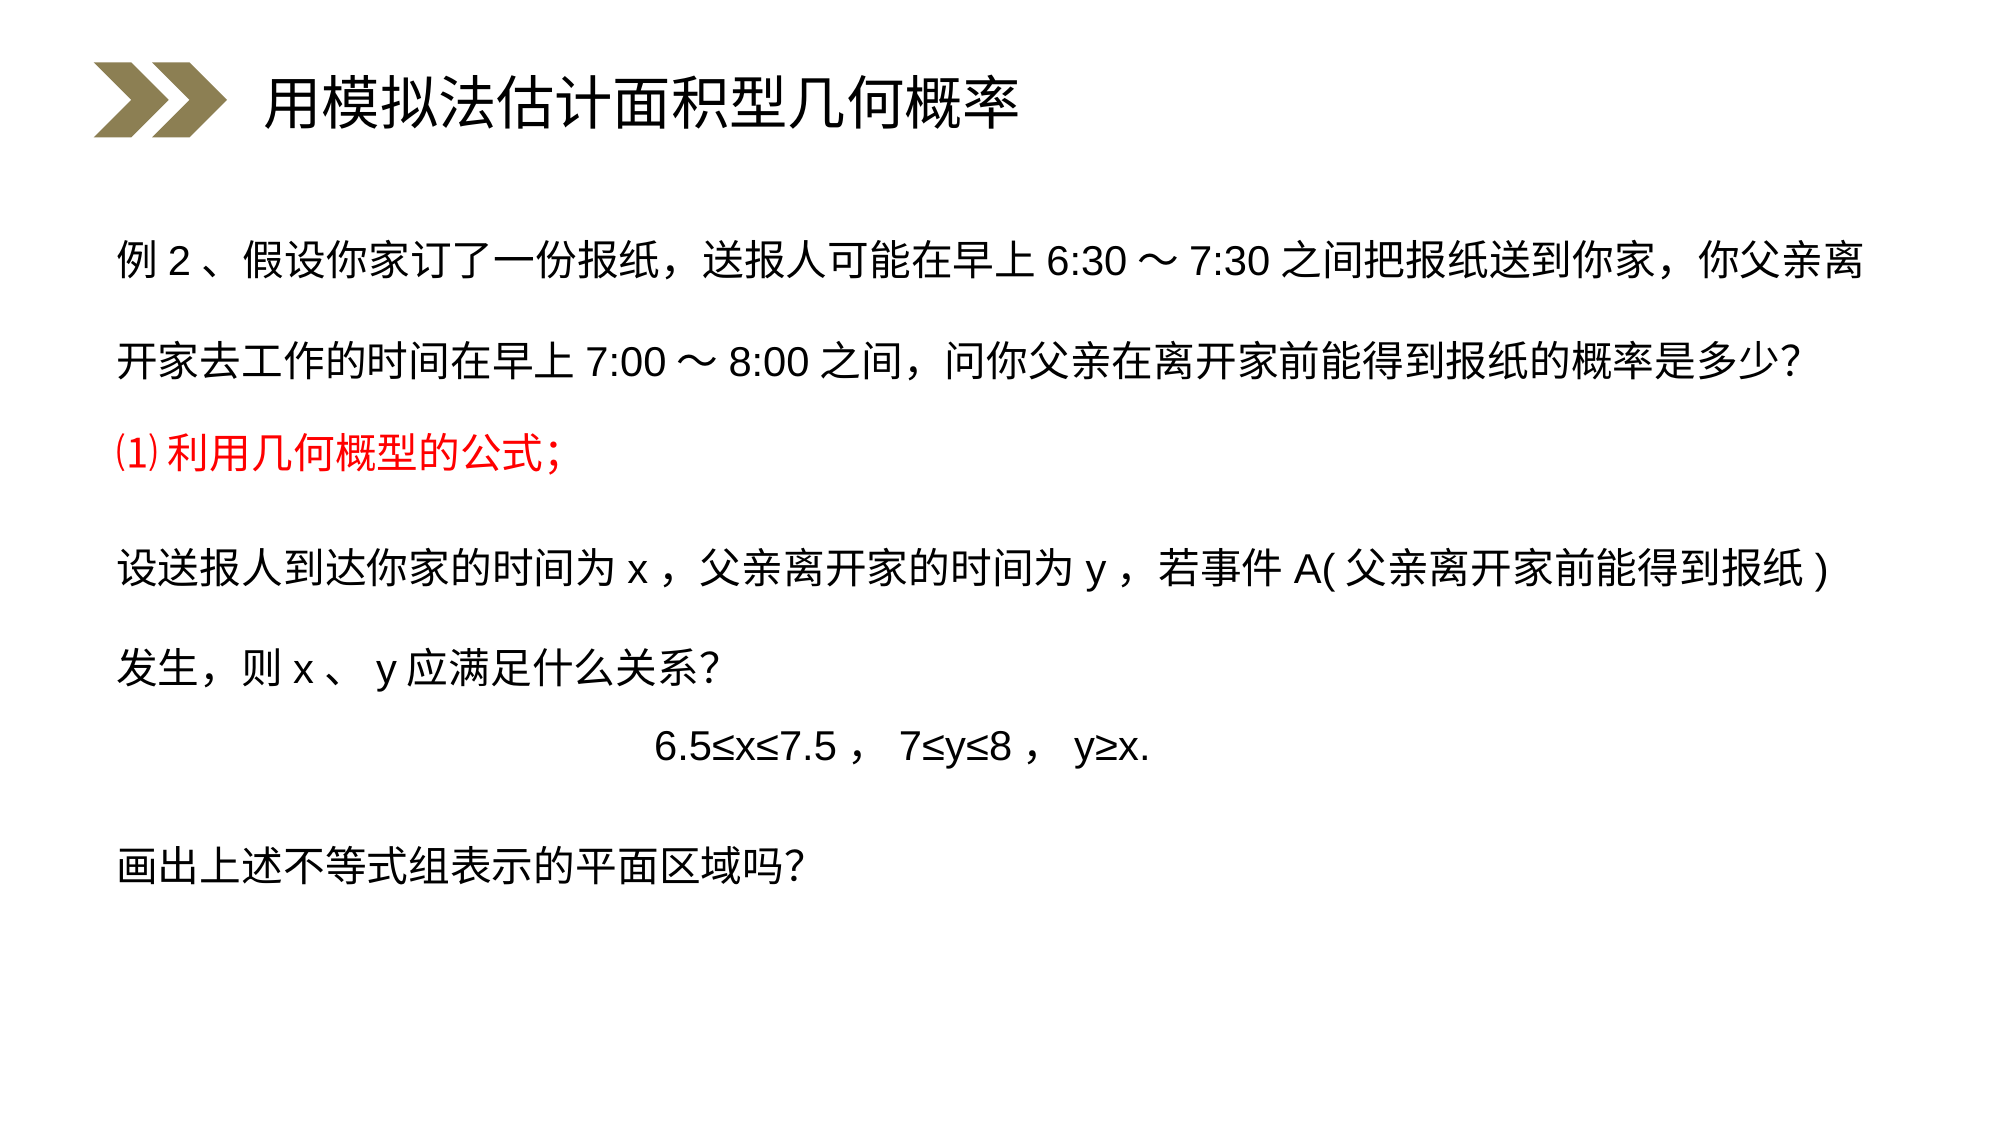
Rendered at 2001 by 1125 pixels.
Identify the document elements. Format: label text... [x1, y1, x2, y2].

text_box 例2、假设你家订了一份报纸，送报人可能在早上6:30～7:30之间把报纸送到你家，你父亲离开家去工作的时间在早上7:00～8:00之间，问你父亲在离开家前能得到报纸的概率是多少？ [101, 176, 1890, 392]
text_box 设送报人到达你家的时间为x，父亲离开家的时间为y，若事件A(父亲离开家前能得到报纸)发生，则x、y应满足什么关系？ [1250, 484, 1890, 700]
text_box 用模拟法估计面积型几何概率 [248, 66, 1088, 137]
text_box 设送报人到达你家的时间为x，父亲离开家的时间为y，若事件A(父亲离开家前能得到报纸)发生，则x、y应满足什么关系？ [101, 484, 749, 700]
text_box 6.5≤x≤7.5，7≤y≤8，y≥x. [627, 706, 1434, 777]
text_box 画出上述不等式组表示的平面区域吗？ [101, 826, 983, 897]
picture [749, 374, 1250, 750]
text_box ⑴利用几何概型的公式； [101, 414, 749, 484]
